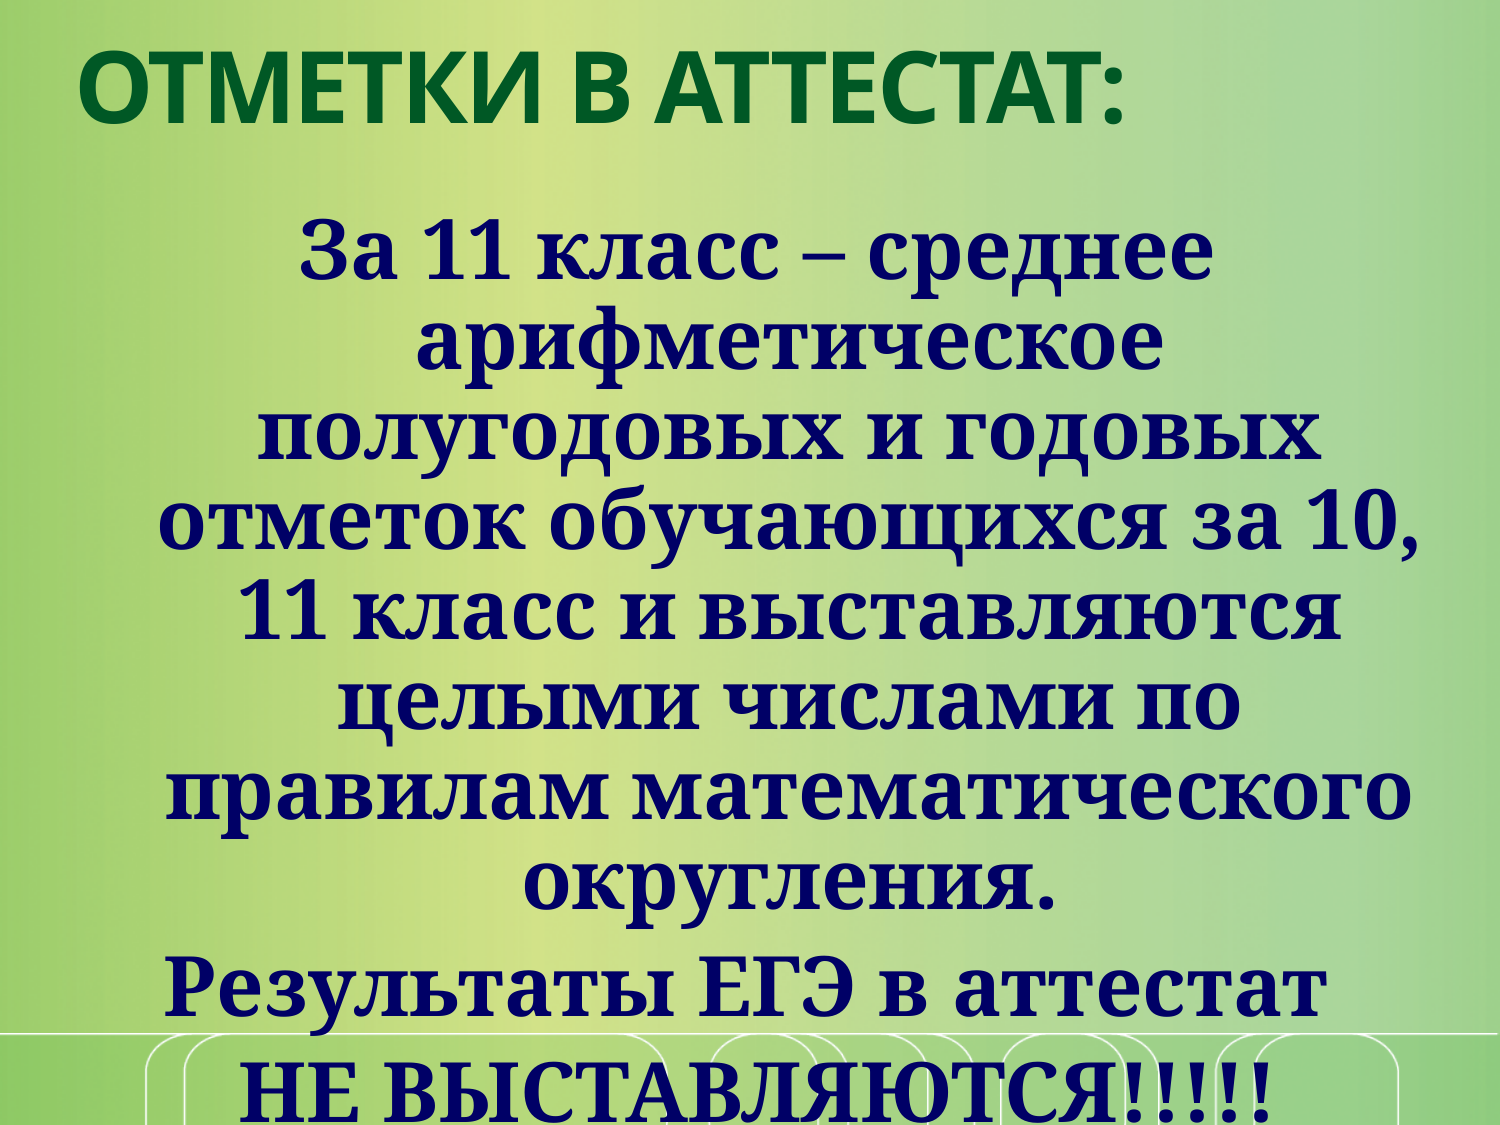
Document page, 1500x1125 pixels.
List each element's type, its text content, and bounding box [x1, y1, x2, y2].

title ОТМЕТКИ В АТТЕСТАТ: [62, 37, 1438, 147]
list За 11 класс – среднее арифметическое полугодовых и годовых отметок обучающихся за 10, 11 класс и выставляются целыми числами по правилам математического округления. Результаты ЕГЭ в аттестат НЕ ВЫСТАВЛЯЮТСЯ!!!!! [70, 208, 1446, 1125]
picture [0, 0, 1500, 1125]
